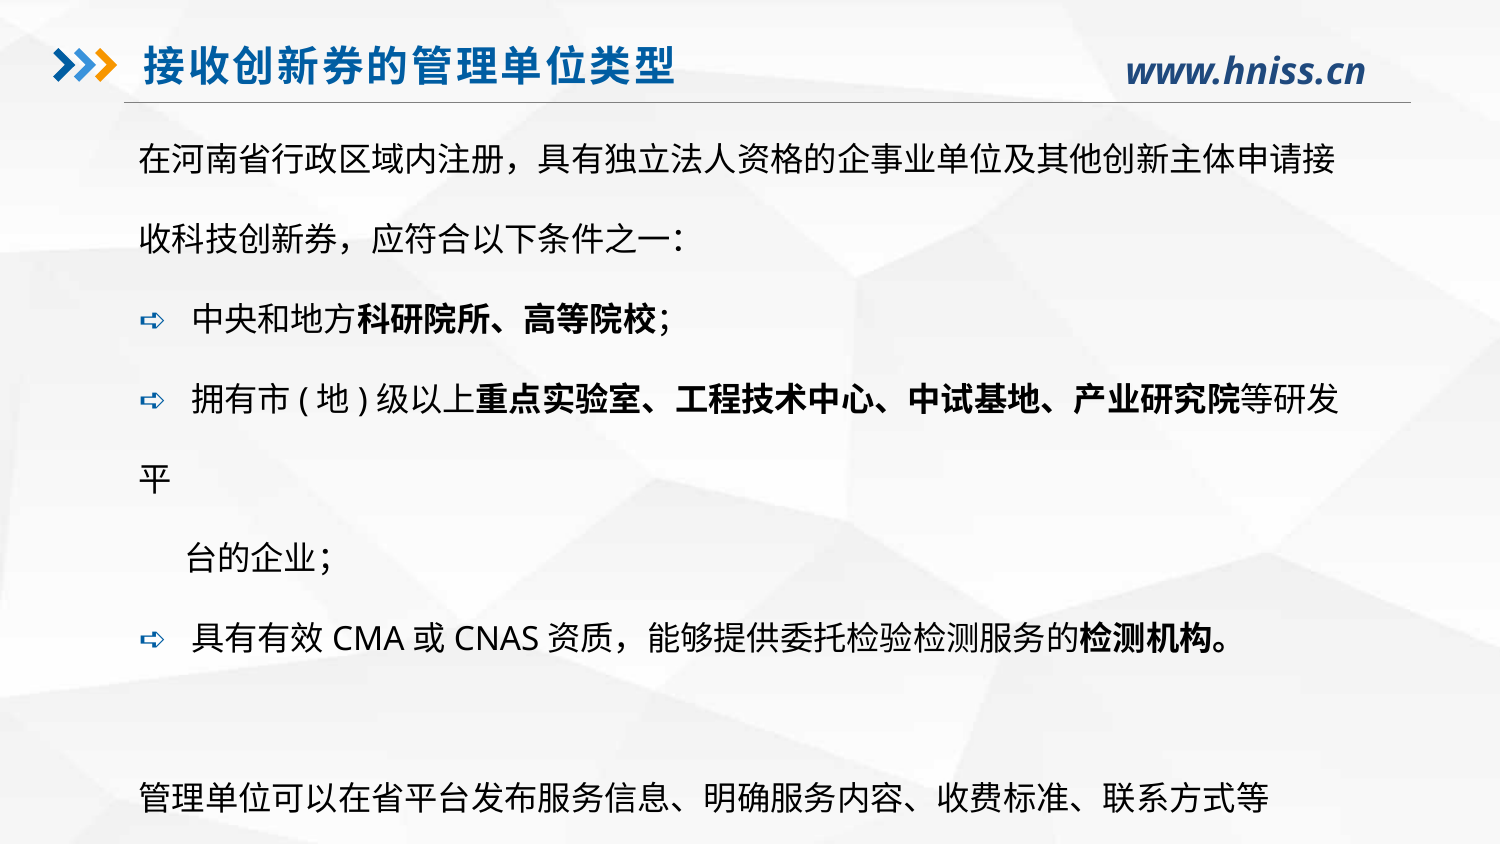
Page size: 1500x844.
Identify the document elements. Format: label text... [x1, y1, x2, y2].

picture [0, 0, 1500, 844]
text_box 在河南省行政区域内注册，具有独立法人资格的企事业单位及其他创新主体申请接 收科技创新券，应符合以下条件之一： ➪ 中央和地方科研院所、高等院校； ➪ 拥有市(地)级以上重点实验室、工程技术中心、中试基地、产业研究院等研发平 台的企业； ➪ 具有有效CMA或CNAS资质，能够提供委托检验检测服务的检测机构。 管理单位可以在省平台发布服务信息、明确服务内容、收费标准、联系方式等 [123, 91, 1385, 753]
text_box 接收创新券的管理单位类型 [135, 0, 877, 94]
